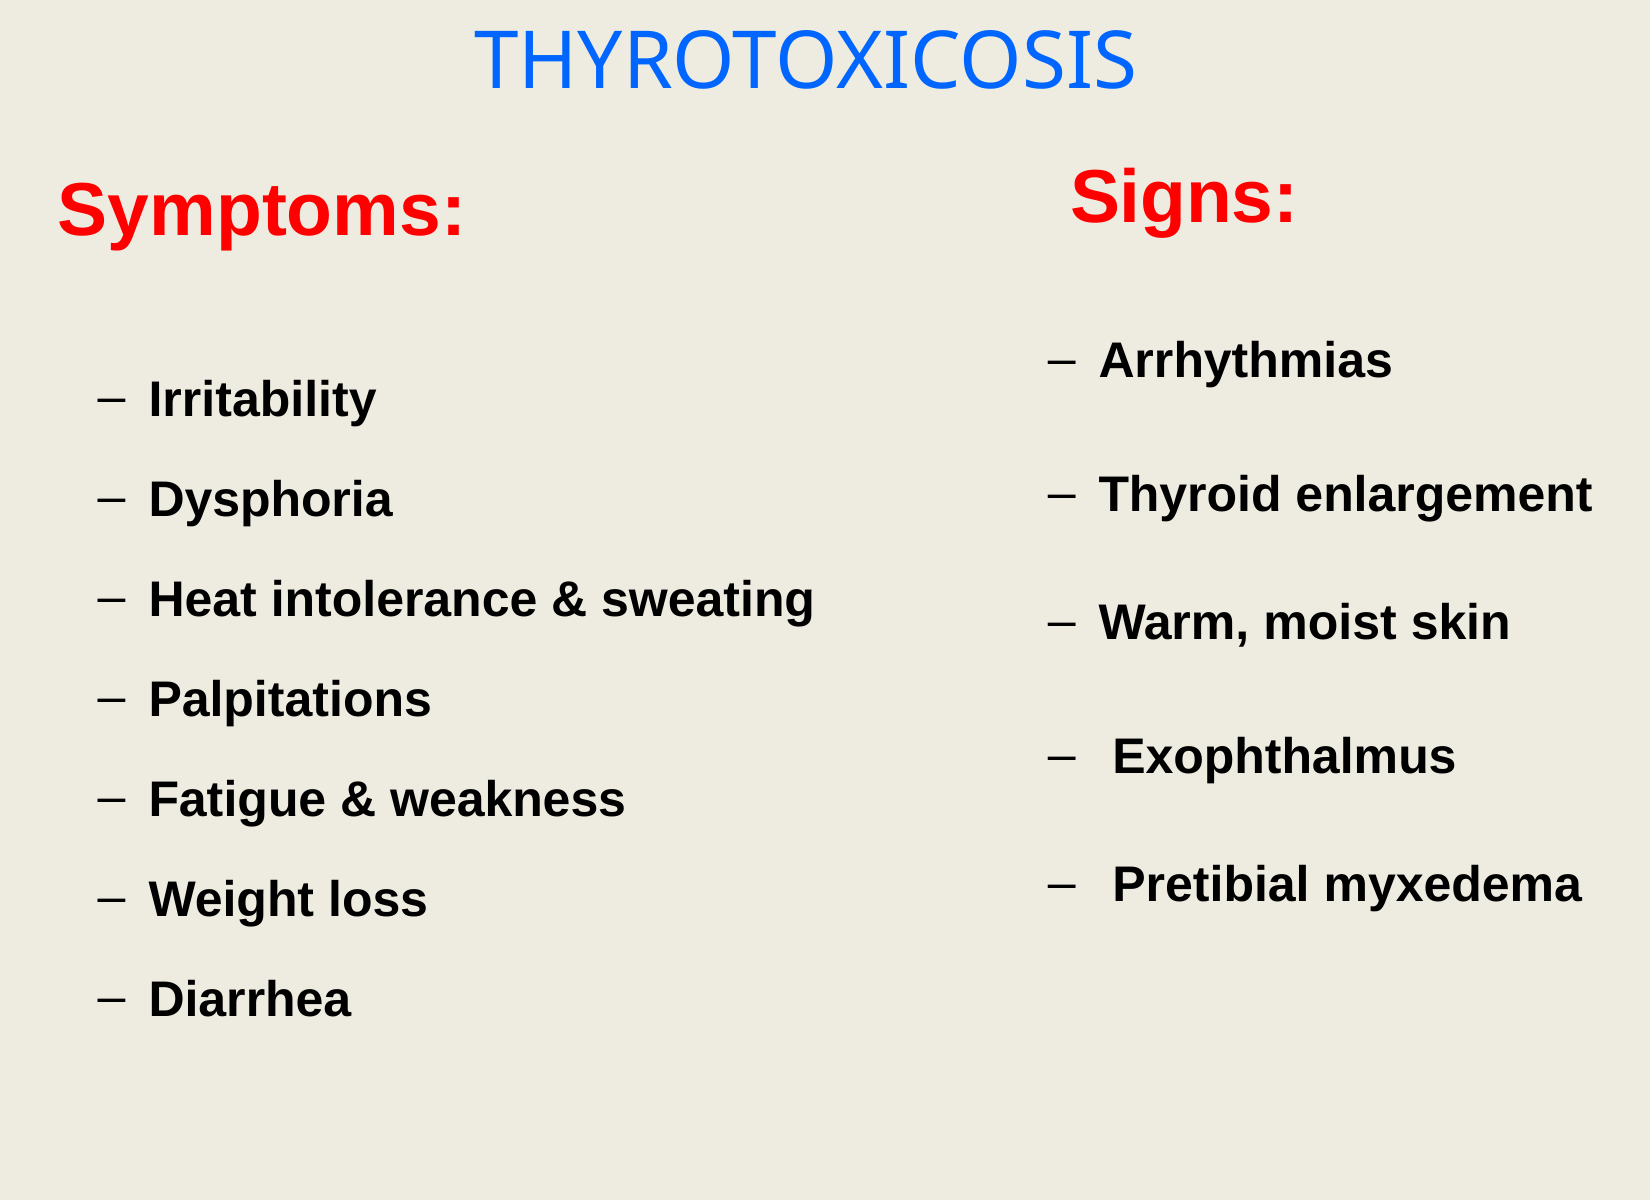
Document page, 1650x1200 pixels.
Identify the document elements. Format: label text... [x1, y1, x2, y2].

title THYROTOXICOSIS [50, 0, 1562, 113]
list Signs: Arrhythmias Thyroid enlargement Warm, moist skin Exophthalmus Pretibial myxedema [950, 150, 1650, 1144]
list Symptoms: Irritability Dysphoria Heat intolerance & sweating Palpitations Fatigue & weakness Weight loss Diarrhea [0, 162, 950, 1144]
